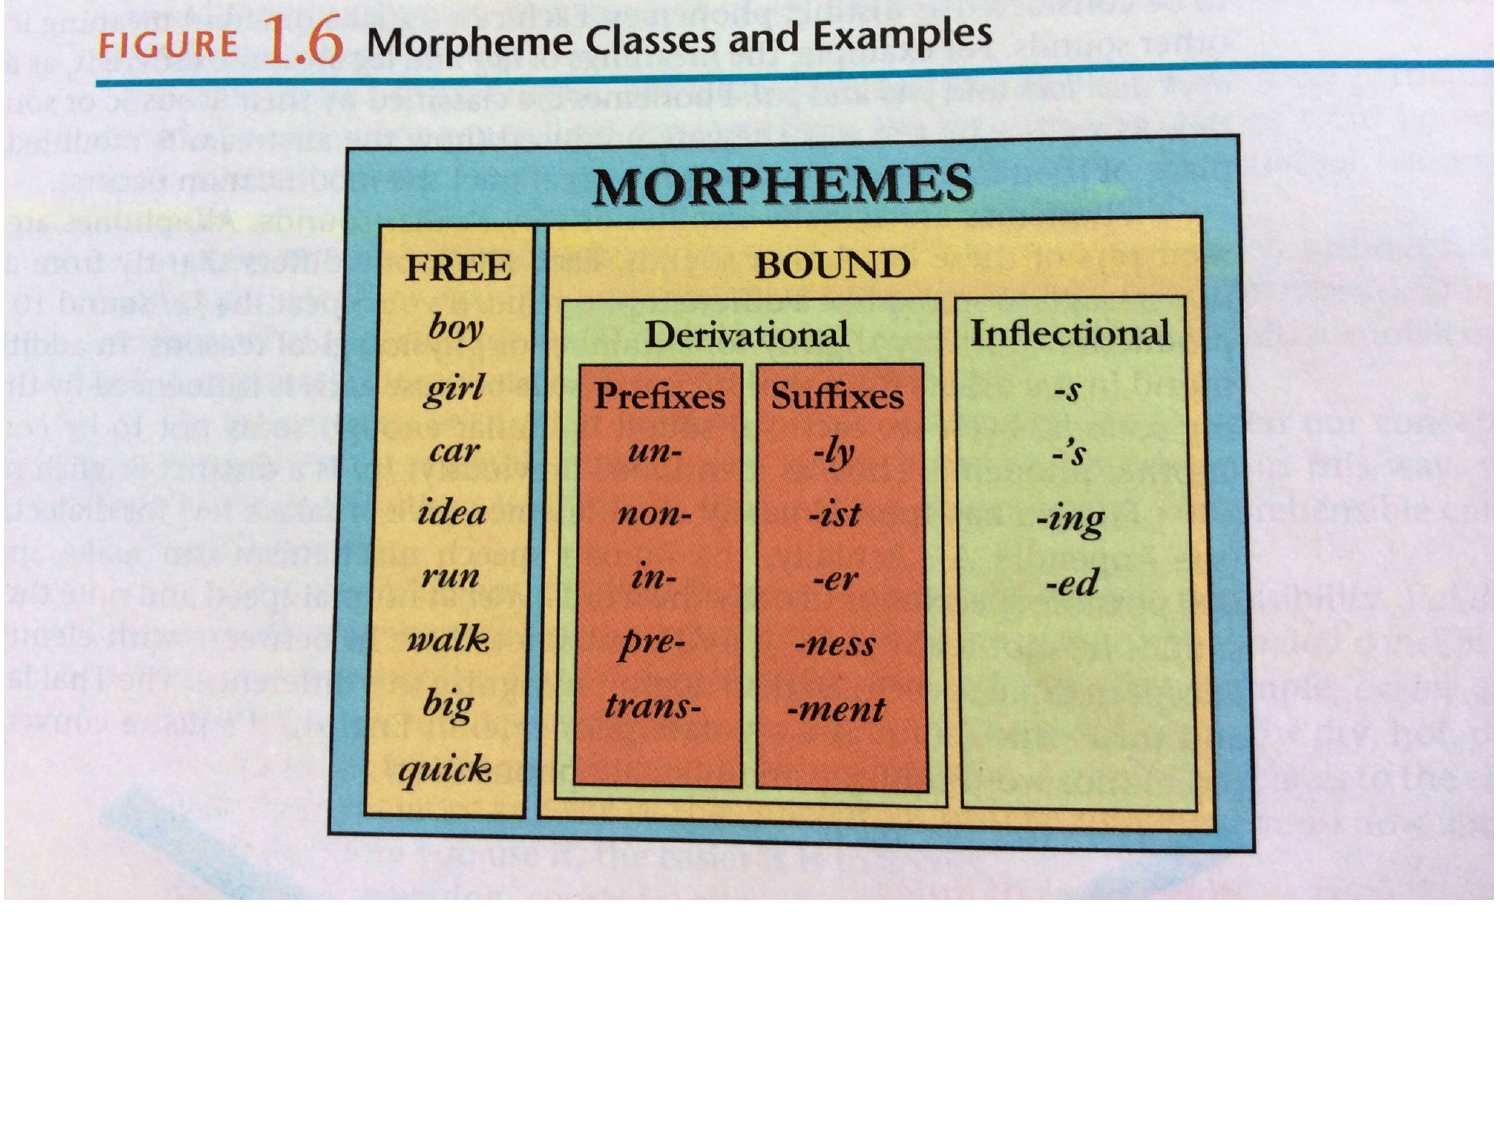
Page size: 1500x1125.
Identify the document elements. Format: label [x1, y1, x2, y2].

list [4, 0, 1494, 900]
